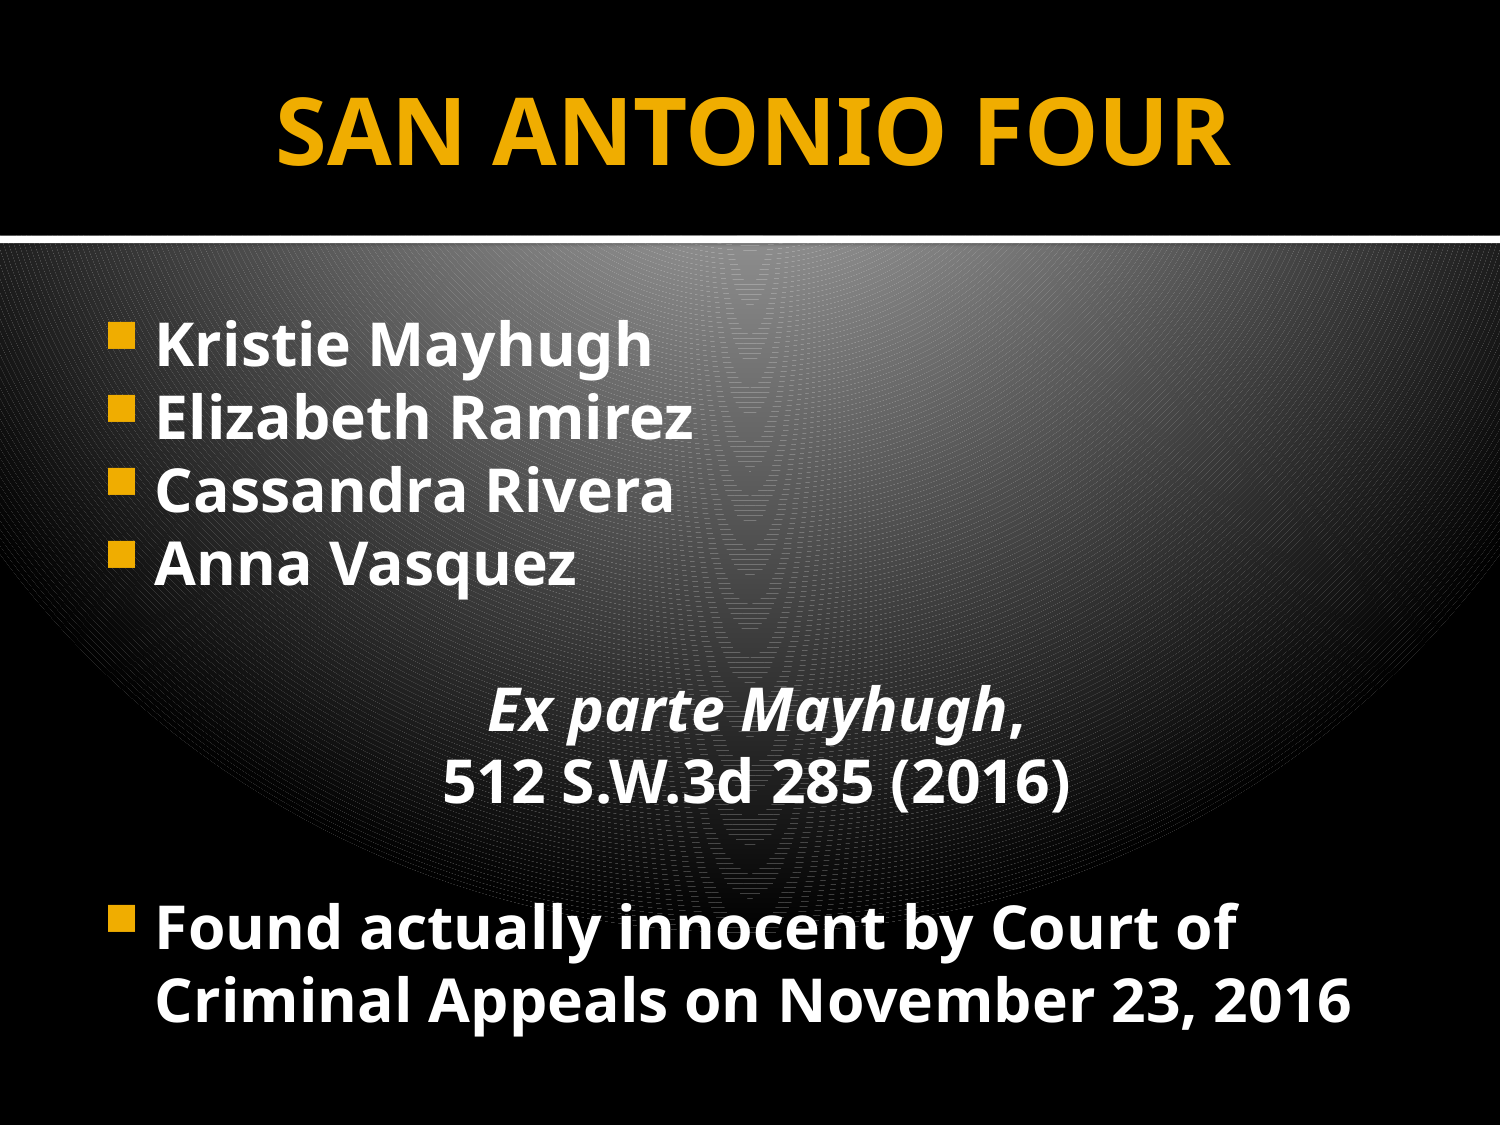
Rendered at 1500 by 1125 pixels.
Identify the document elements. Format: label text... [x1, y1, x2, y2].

title SAN ANTONIO FOUR [75, 25, 1425, 231]
list Kristie Mayhugh Elizabeth Ramirez Cassandra Rivera Anna Vasquez Ex parte Mayhugh, 512 S.W.3d 285 (2016) Found actually innocent by Court of Criminal Appeals on November 23, 2016 [75, 291, 1425, 1050]
